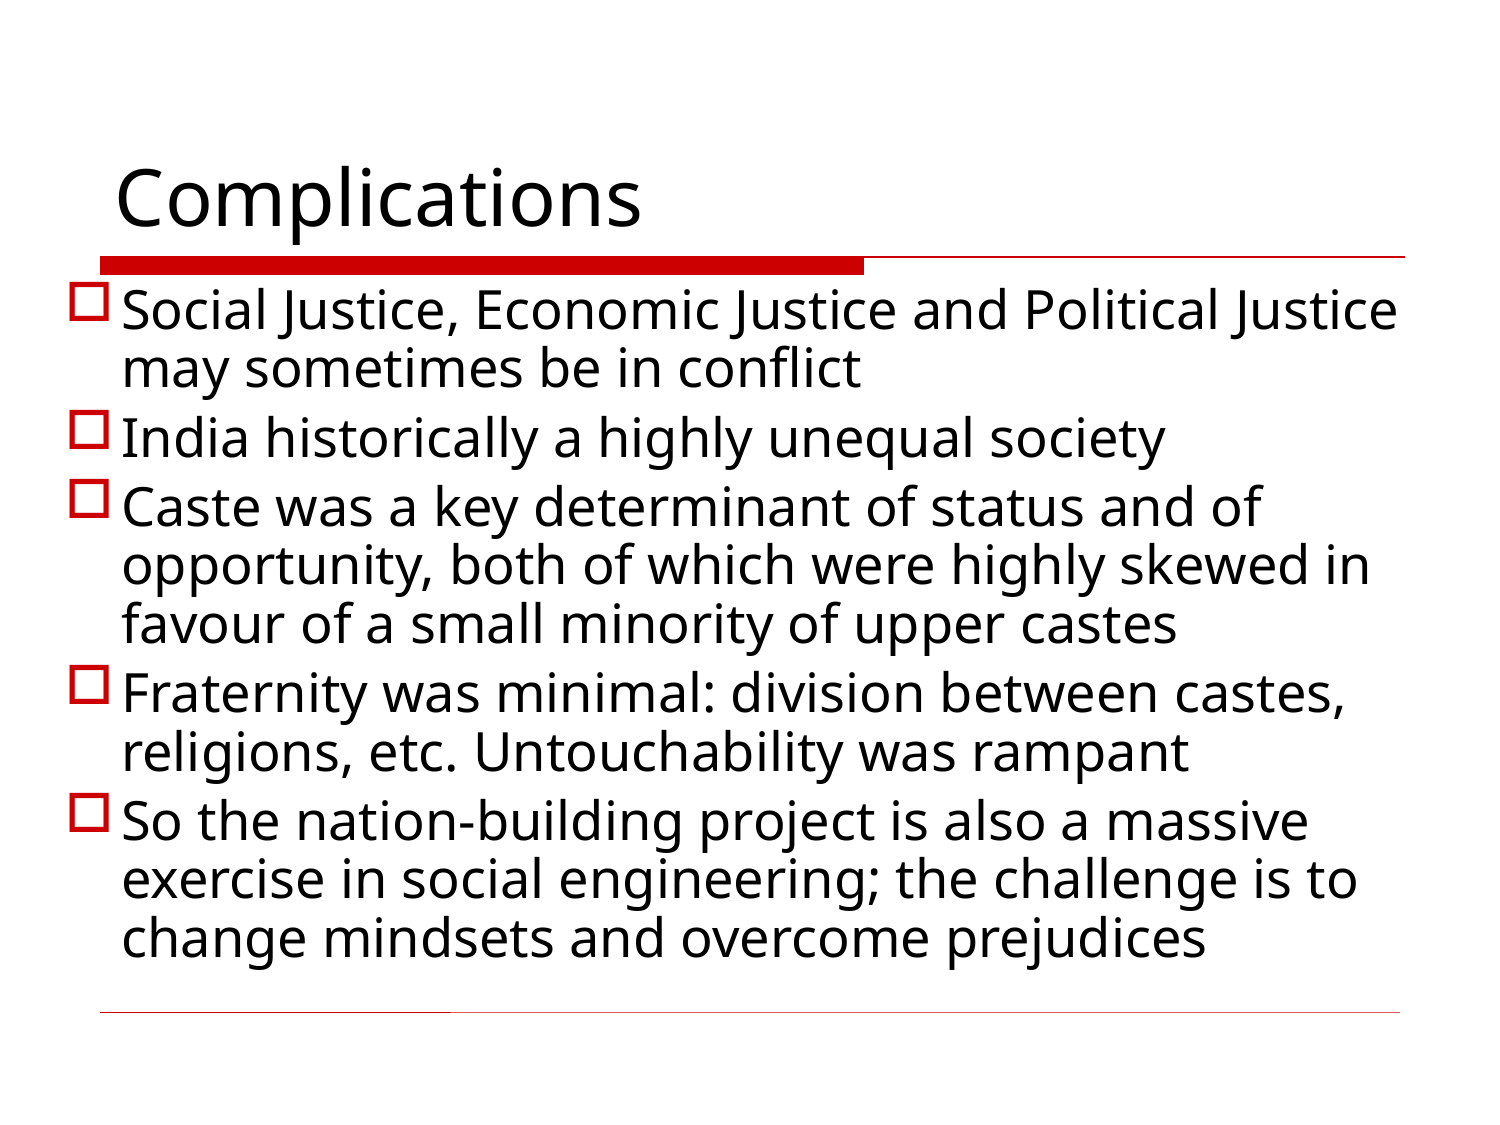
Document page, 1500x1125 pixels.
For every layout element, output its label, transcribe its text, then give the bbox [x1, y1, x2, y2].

title Complications [99, 162, 1376, 251]
list Social Justice, Economic Justice and Political Justice may sometimes be in conflict India historically a highly unequal society Caste was a key determinant of status and of opportunity, both of which were highly skewed in favour of a small minority of upper castes Fraternity was minimal: division between castes, religions, etc. Untouchability was rampant So the nation-building project is also a massive exercise in social engineering; the challenge is to change mindsets and overcome prejudices [49, 274, 1500, 1001]
